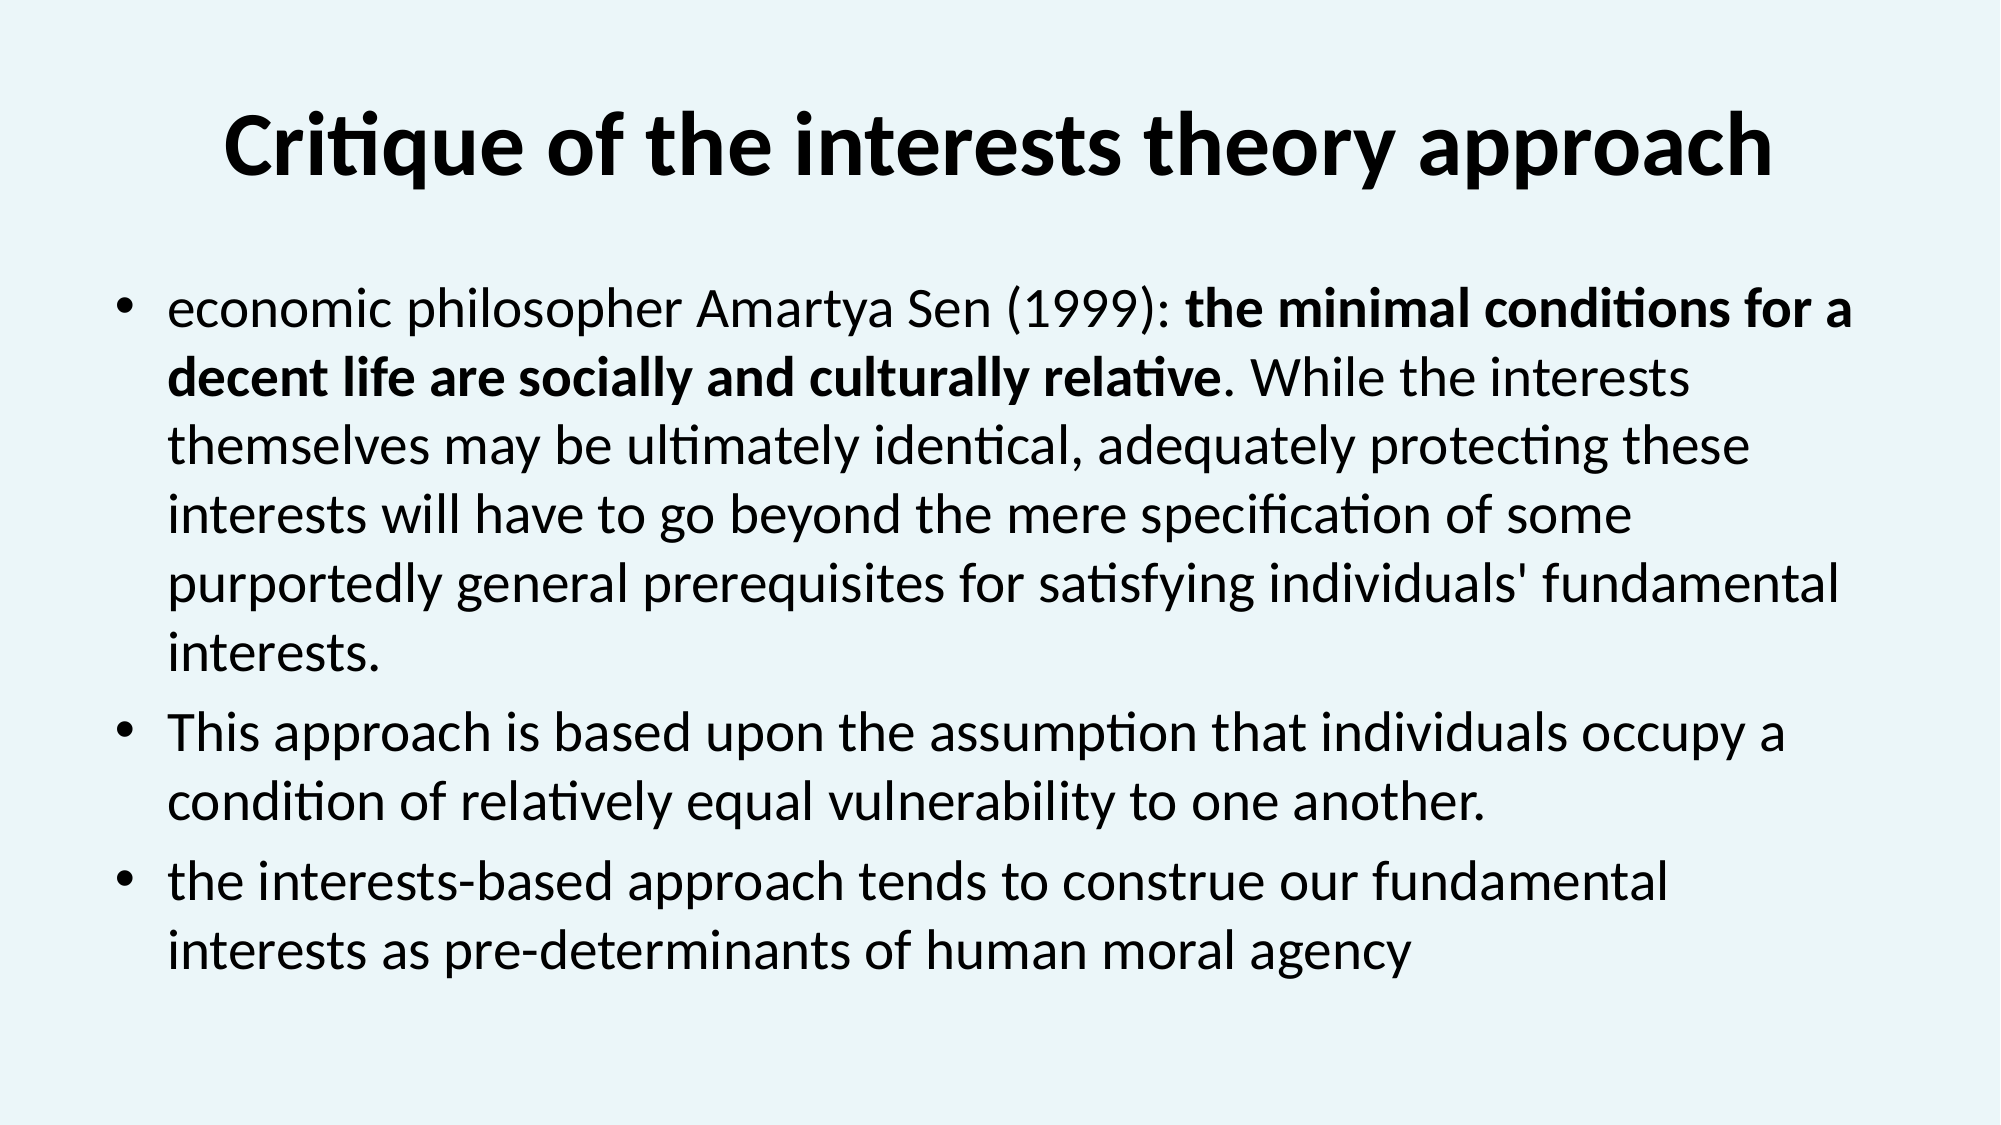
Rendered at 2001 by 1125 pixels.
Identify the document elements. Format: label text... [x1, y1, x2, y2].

title Critique of the interests theory approach [99, 45, 1900, 233]
list economic philosopher Amartya Sen (1999): the minimal conditions for a decent life are socially and culturally relative. While the interests themselves may be ultimately identical, adequately protecting these interests will have to go beyond the mere specification of some purportedly general prerequisites for satisfying individuals' fundamental interests. This approach is based upon the assumption that individuals occupy a condition of relatively equal vulnerability to one another. the interests-based approach tends to construe our fundamental interests as pre-determinants of human moral agency [99, 262, 1900, 1005]
